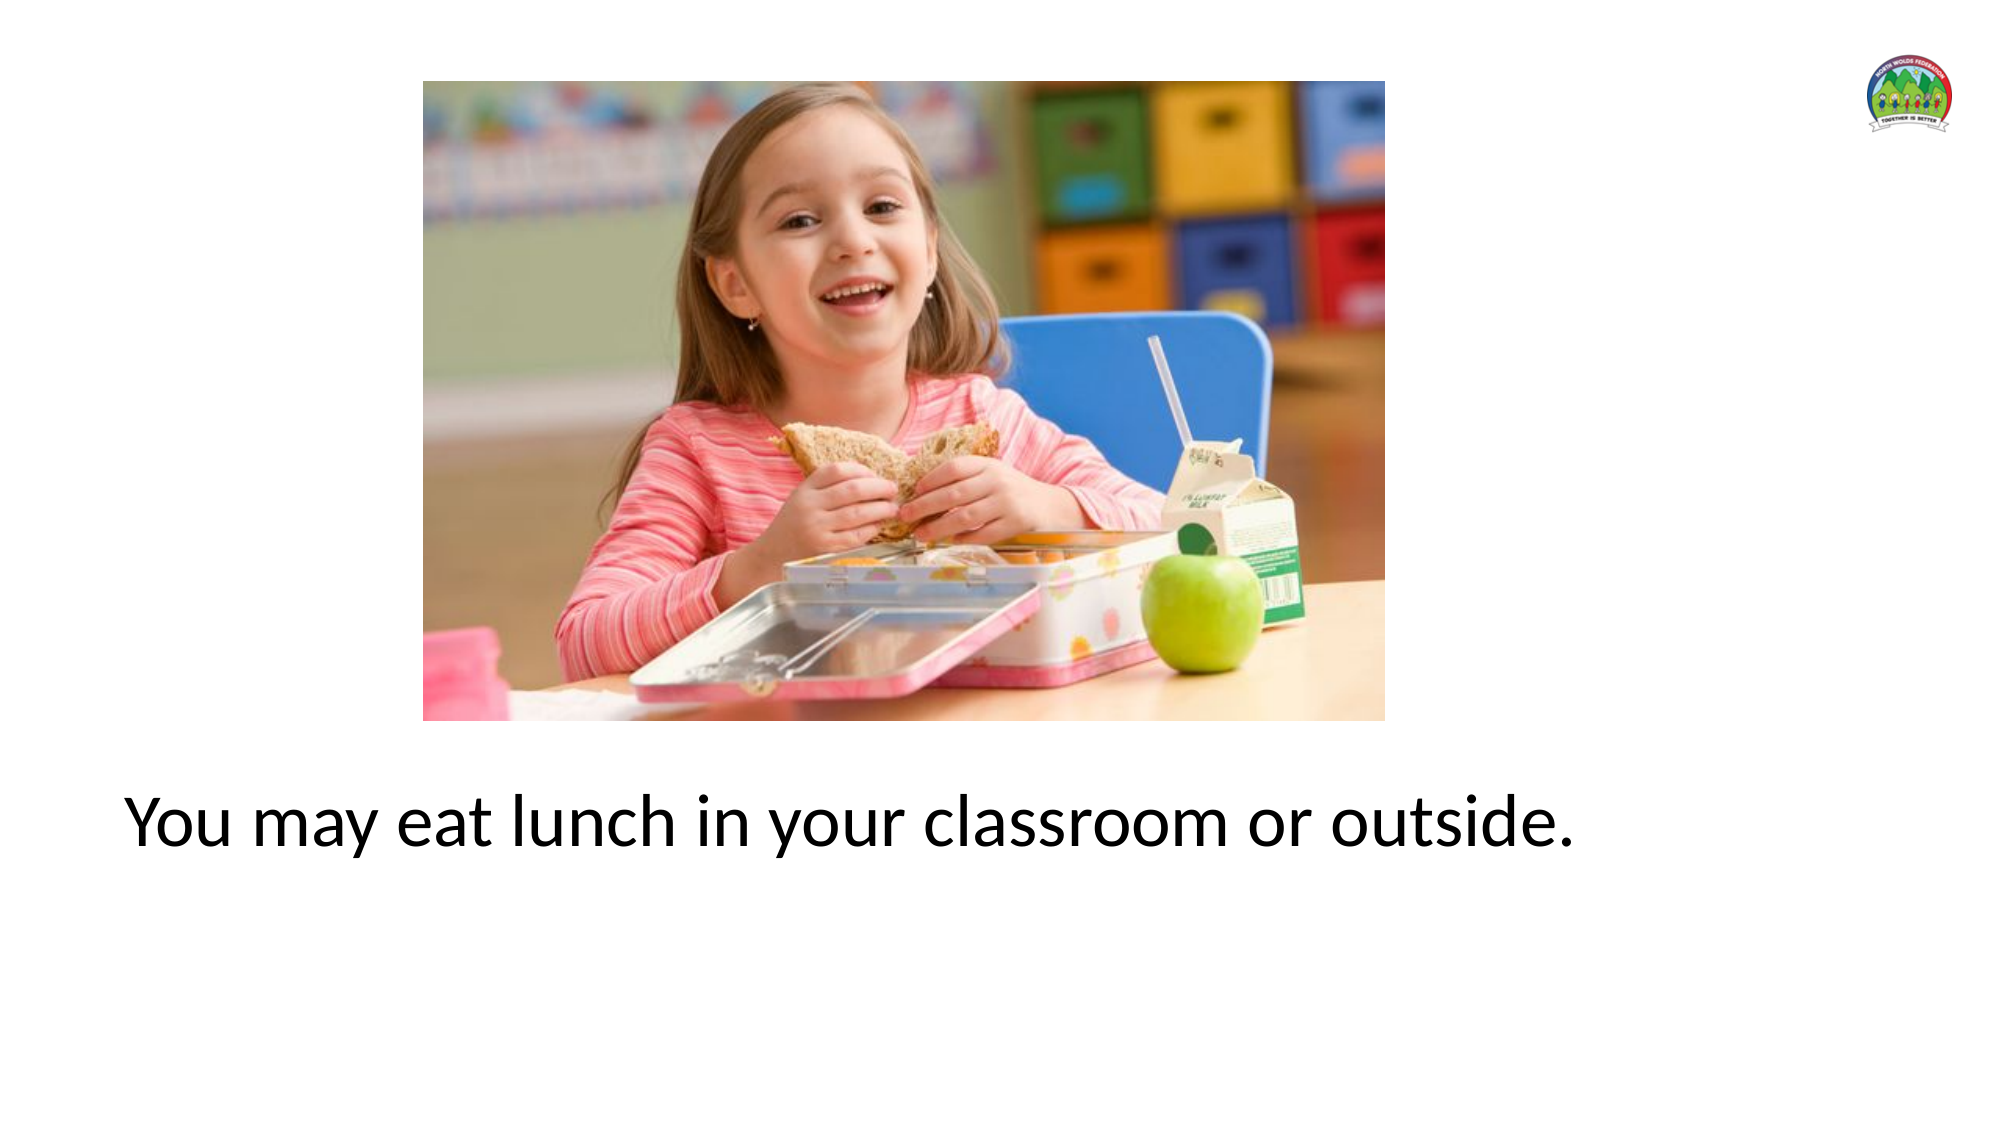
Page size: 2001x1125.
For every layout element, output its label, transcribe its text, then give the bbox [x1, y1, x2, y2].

list You may eat lunch in your classroom or outside. [109, 663, 1910, 959]
picture [423, 81, 1385, 721]
picture [1867, 52, 1952, 138]
